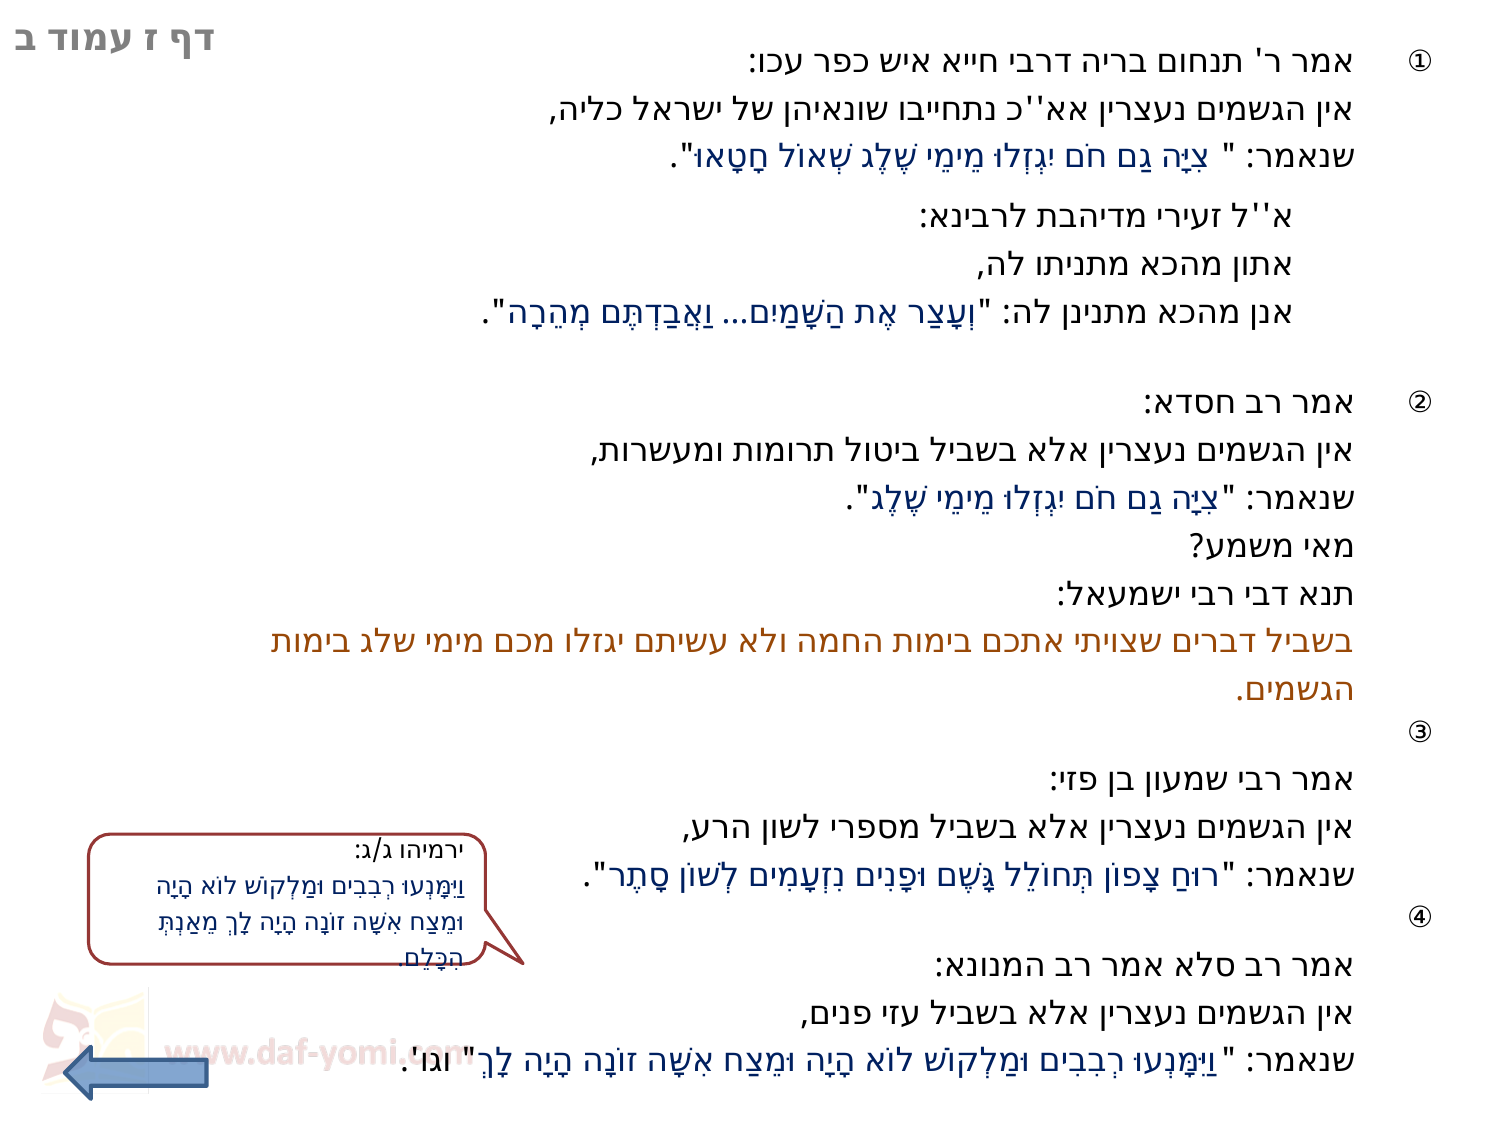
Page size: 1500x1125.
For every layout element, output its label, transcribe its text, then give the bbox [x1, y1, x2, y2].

text_box דף ז עמוד ב [0, 5, 231, 66]
picture [40, 987, 553, 1098]
text_box ① ② ③ ④ [1377, 35, 1449, 941]
text_box ירמיהו ג/ג: וַיִּמָּנְעוּ רְבִבִים וּמַלְקוֹשׁ לוֹא הָיָה וּמֵצַח אִשָּׁה זוֹנָה הָיָה לָךְ מֵאַנְתְּ הִכָּלֵם. [86, 831, 525, 967]
text_box אמר ר' תנחום בריה דרבי חייא איש כפר עכו: אין הגשמים נעצרין אא''כ נתחייבו שונאיהן של ישראל כליה, שנאמר: "צִיָּה גַם חֹם יִגְזְלוּ מֵימֵי שֶׁלֶג שְׁאוֹל חָטָאוּ". א''ל זעירי מדיהבת לרבינא: אתון מהכא מתניתו לה, אנן מהכא מתנינן לה: "וְעָצַר אֶת הַשָּׁמַיִם... וַאֲבַדְתֶּם מְהֵרָה". אמר רב חסדא: אין הגשמים נעצרין אלא בשביל ביטול תרומות ומעשרות, שנאמר: "צִיָּה גַם חֹם יִגְזְלוּ מֵימֵי שֶׁלֶג". מאי משמע? תנא דבי רבי ישמעאל: בשביל דברים שצויתי אתכם בימות החמה ולא עשיתם יגזלו מכם מימי שלג בימות הגשמים. אמר רבי שמעון בן פזי: אין הגשמים נעצרין אלא בשביל מספרי לשון הרע, שנאמר: "רוּחַ צָפוֹן תְּחוֹלֵל גָּשֶׁם וּפָנִים נִזְעָמִים לְשׁוֹן סָתֶר". אמר רב סלא אמר רב המנונא: אין הגשמים נעצרין אלא בשביל עזי פנים, שנאמר: "וַיִּמָּנְעוּ רְבִבִים וּמַלְקוֹשׁ לוֹא הָיָה וּמֵצַח אִשָּׁה זוֹנָה הָיָה לָךְ" וגו'. [135, 23, 1371, 1086]
